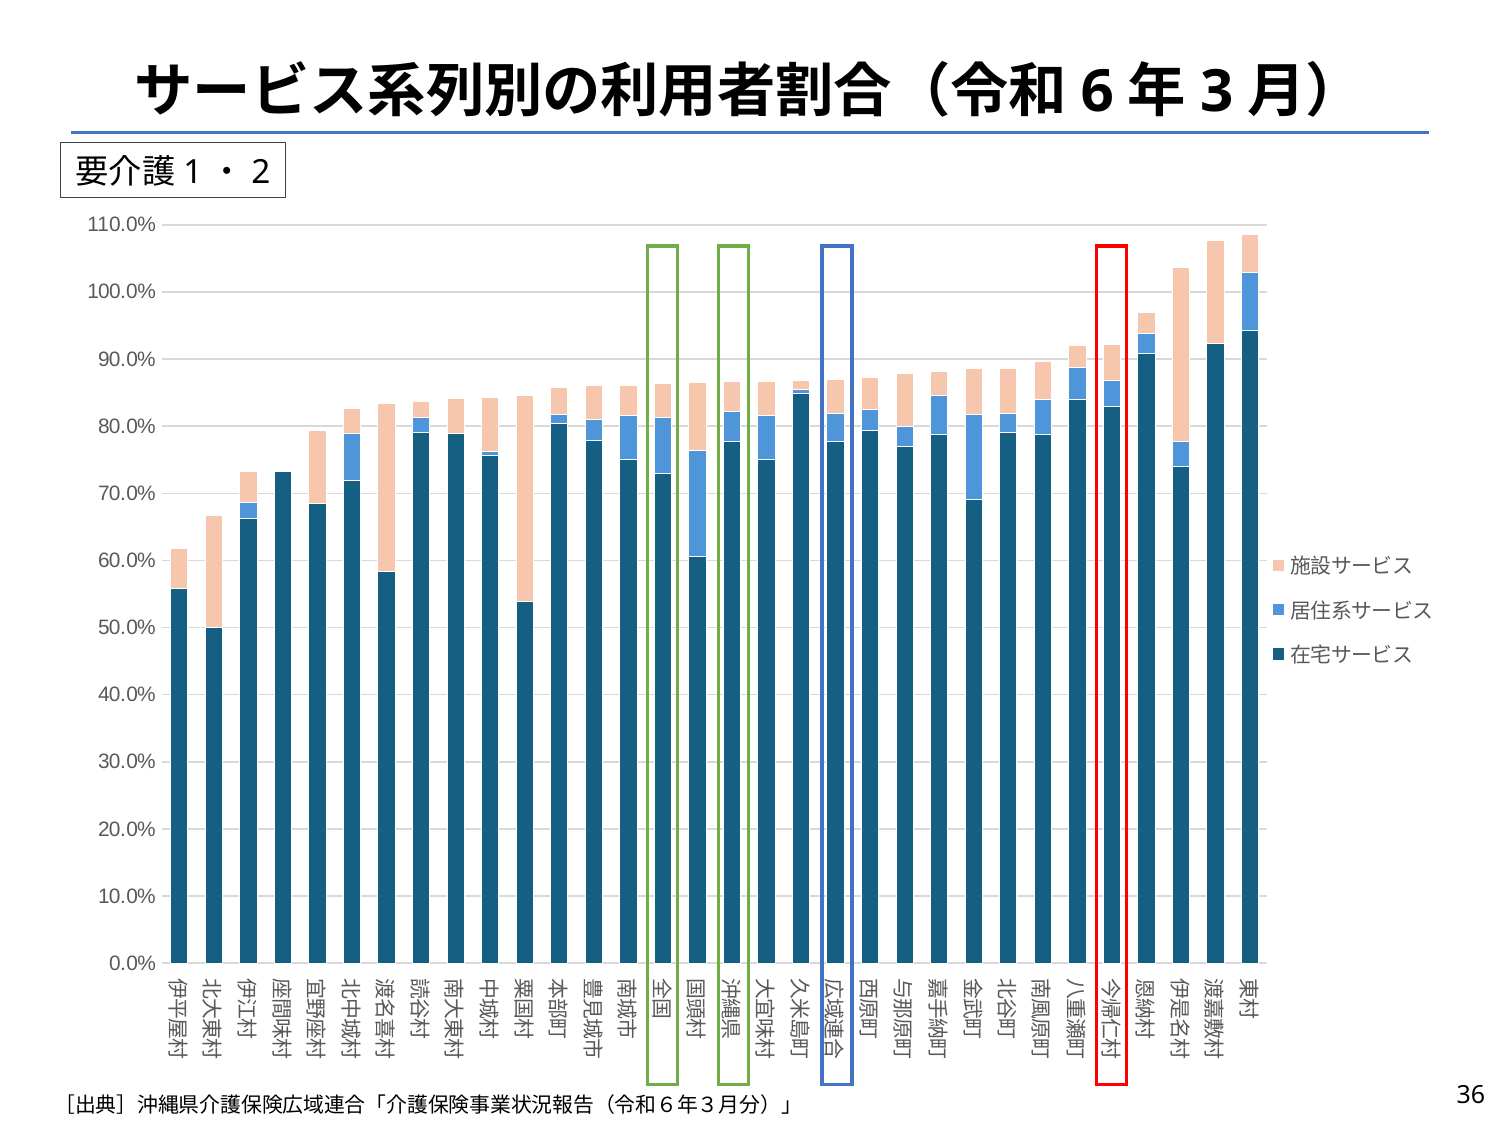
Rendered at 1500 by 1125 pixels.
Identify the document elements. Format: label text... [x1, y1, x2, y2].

text_box [1095, 1076, 1127, 1085]
text_box ［出典］沖縄県介護保険広域連合「介護保険事業状況報告（令和６年３月分）」 [39, 1084, 825, 1125]
text_box 要介護1・2 [60, 142, 286, 198]
text_box [821, 1076, 853, 1085]
title サービス系列別の利用者割合（令和6年3月） [65, 33, 1433, 152]
text_box [718, 1076, 750, 1084]
text_box [646, 1076, 678, 1084]
chart [53, 198, 1449, 1076]
slide_number 36 [1162, 1065, 1500, 1125]
